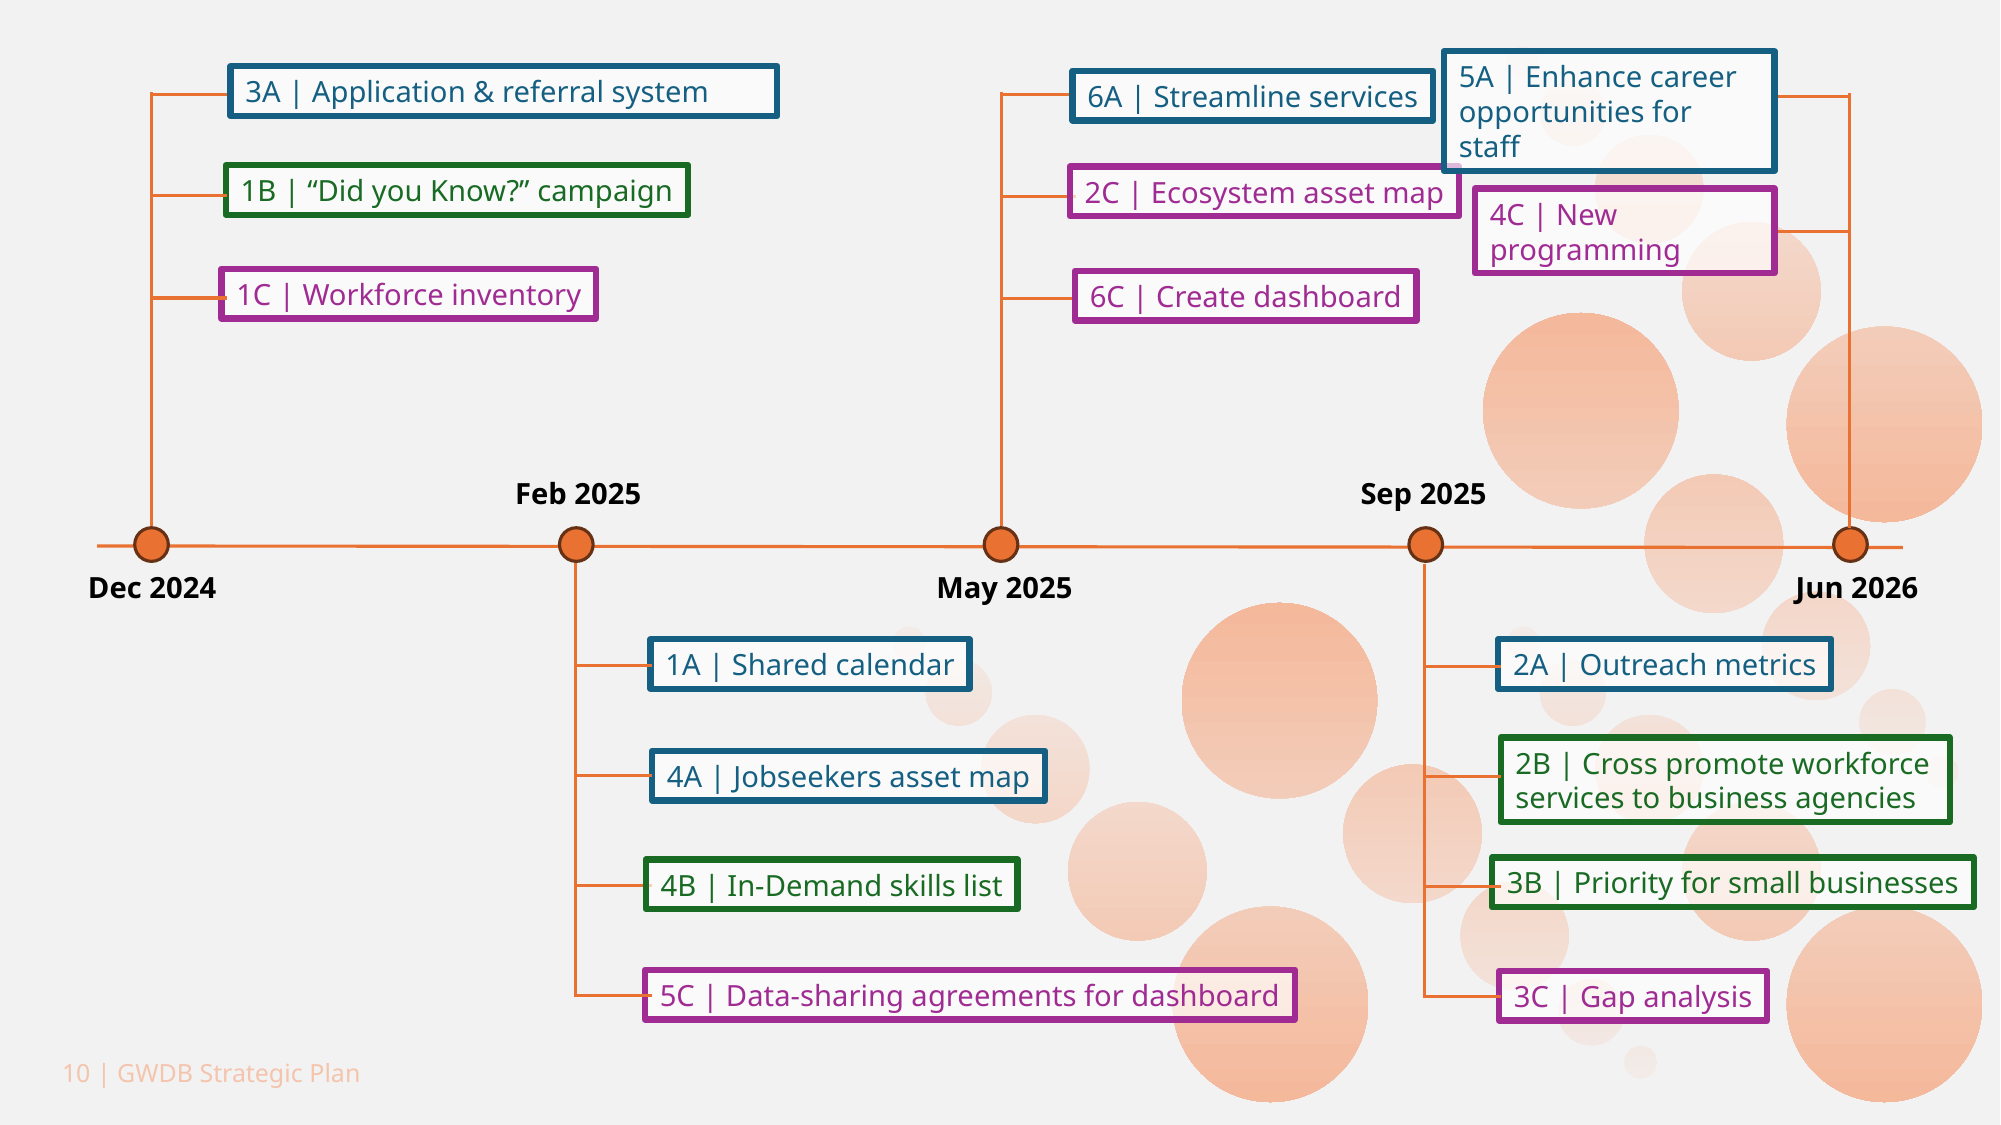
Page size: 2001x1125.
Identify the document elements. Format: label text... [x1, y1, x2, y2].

text_box 1C | Workforce inventory [228, 268, 597, 319]
text_box 3C | Gap analysis [1499, 970, 1768, 1021]
text_box 5C | Data-sharing agreements for dashboard [645, 969, 1295, 1020]
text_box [1774, 92, 1852, 529]
text_box 3B | Priority for small businesses [1502, 857, 1974, 908]
text_box 4C | New programming [1474, 188, 1774, 274]
text_box 1B | “Did you Know?” campaign [228, 165, 689, 215]
text_box [133, 548, 170, 561]
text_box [575, 561, 653, 998]
text_box [1832, 526, 1869, 545]
text_box [558, 548, 595, 563]
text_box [1423, 563, 1502, 999]
text_box 3A | Application & referral system [230, 66, 778, 116]
text_box [1407, 526, 1445, 545]
text_box Dec 2024 [73, 561, 232, 612]
text_box 4A | Jobseekers asset map [653, 750, 1045, 801]
text_box 2B | Cross promote workforce services to business agencies [1502, 737, 1950, 823]
text_box [1407, 548, 1444, 563]
text_box [1832, 548, 1869, 561]
text_box 5A | Enhance career opportunities for staff [1443, 51, 1775, 171]
text_box [982, 526, 1020, 545]
text_box [557, 526, 595, 545]
text_box [983, 548, 1020, 562]
text_box Sep 2025 [1345, 468, 1502, 518]
text_box 2C | Ecosystem asset map [1069, 166, 1460, 217]
text_box 6A | Streamline services [1072, 70, 1434, 121]
text_box 4B | In-Demand skills list [653, 859, 1018, 910]
text_box 10 | GWDB Strategic Plan [47, 1042, 723, 1103]
text_box 2A | Outreach metrics [1502, 639, 1832, 689]
text_box Feb 2025 [500, 467, 657, 518]
text_box 1A | Shared calendar [653, 639, 970, 689]
text_box May 2025 [921, 562, 1088, 613]
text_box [149, 91, 228, 527]
text_box [133, 526, 170, 545]
text_box 6C | Create dashboard [1075, 270, 1417, 321]
text_box Jun 2026 [1780, 561, 1934, 612]
